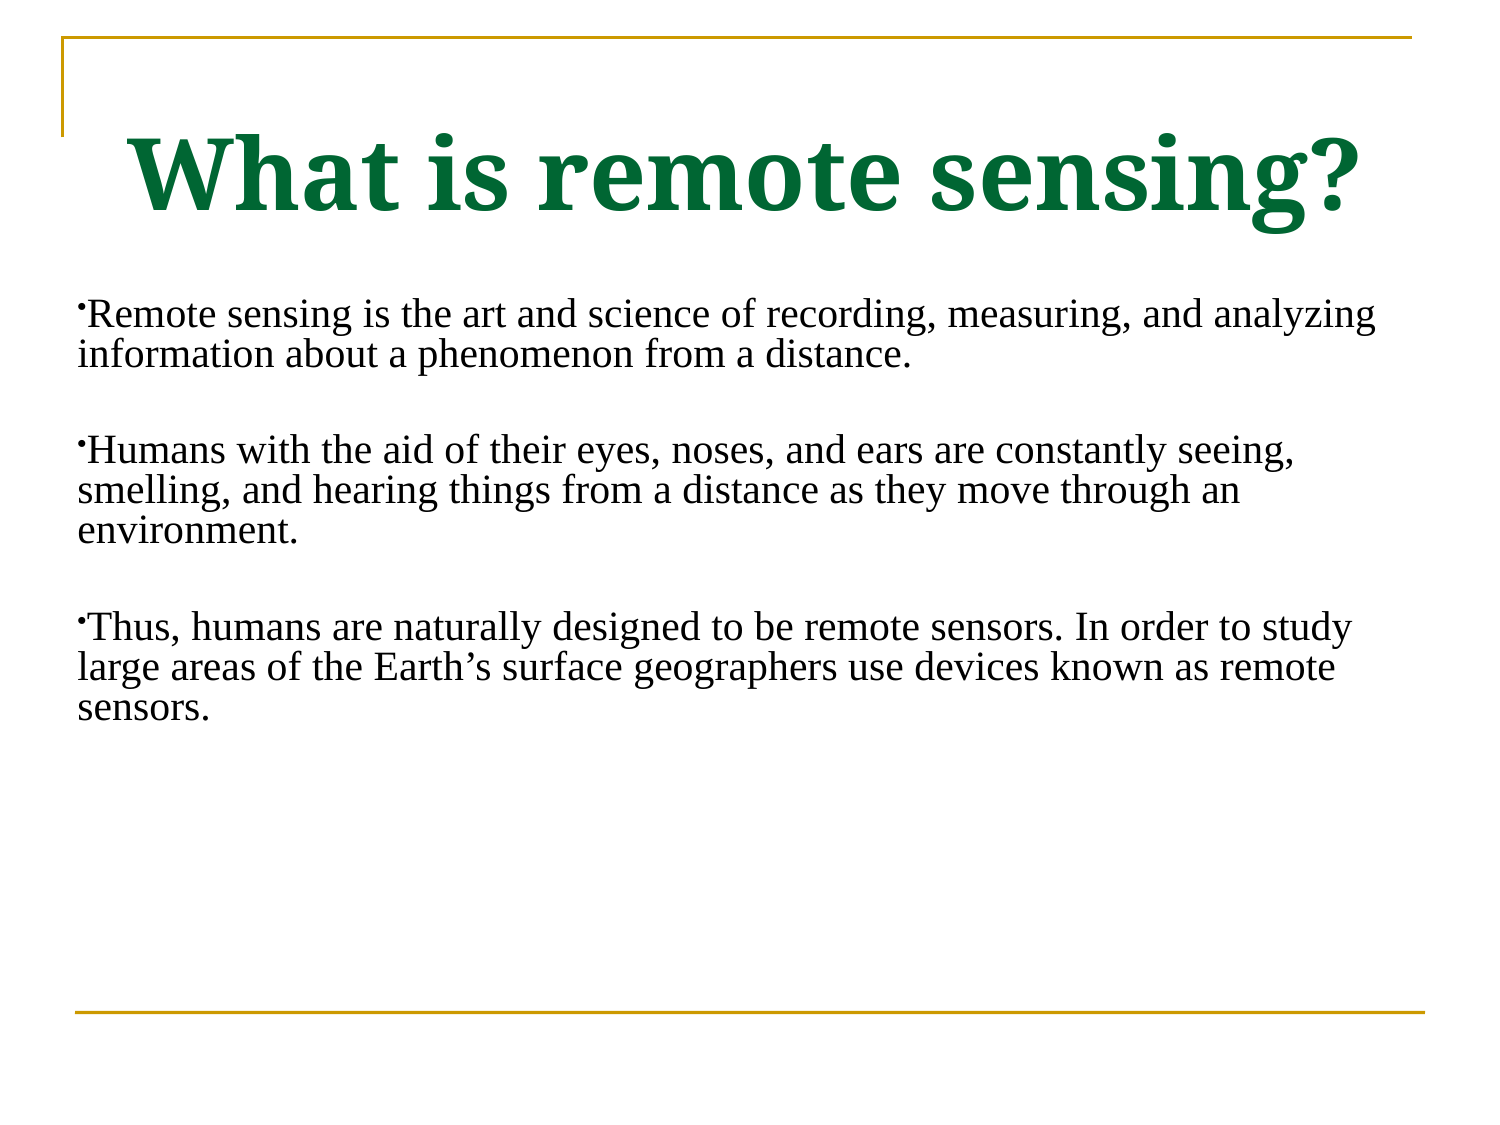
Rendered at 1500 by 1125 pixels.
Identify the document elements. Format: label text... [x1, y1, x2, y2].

subtitle Remote sensing is the art and science of recording, measuring, and analyzing information about a phenomenon from a distance. Humans with the aid of their eyes, noses, and ears are constantly seeing, smelling, and hearing things from a distance as they move through an environment. Thus, humans are naturally designed to be remote sensors. In order to study large areas of the Earth’s surface geographers use devices known as remote sensors. [62, 287, 1401, 1063]
title What is remote sensing? [112, 49, 1388, 287]
